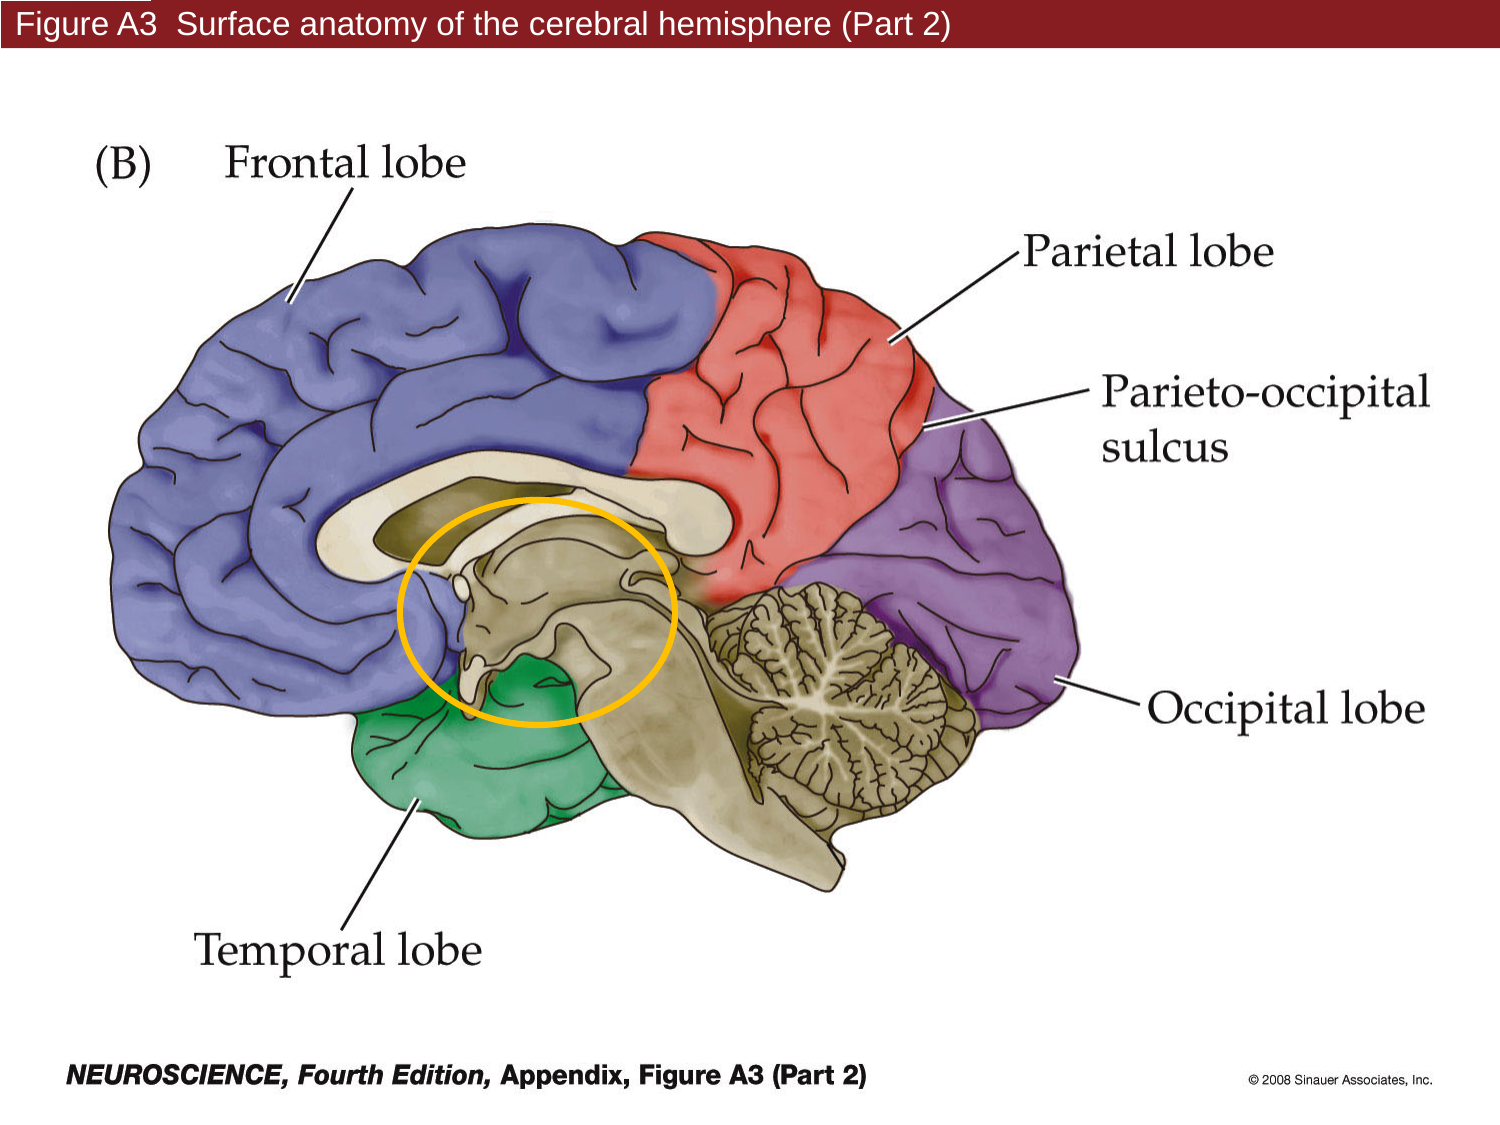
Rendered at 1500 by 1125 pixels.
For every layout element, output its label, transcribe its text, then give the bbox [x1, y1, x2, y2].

title Figure A3 Surface anatomy of the cerebral hemisphere (Part 2) [4, 0, 1500, 51]
picture [49, 70, 1450, 1123]
